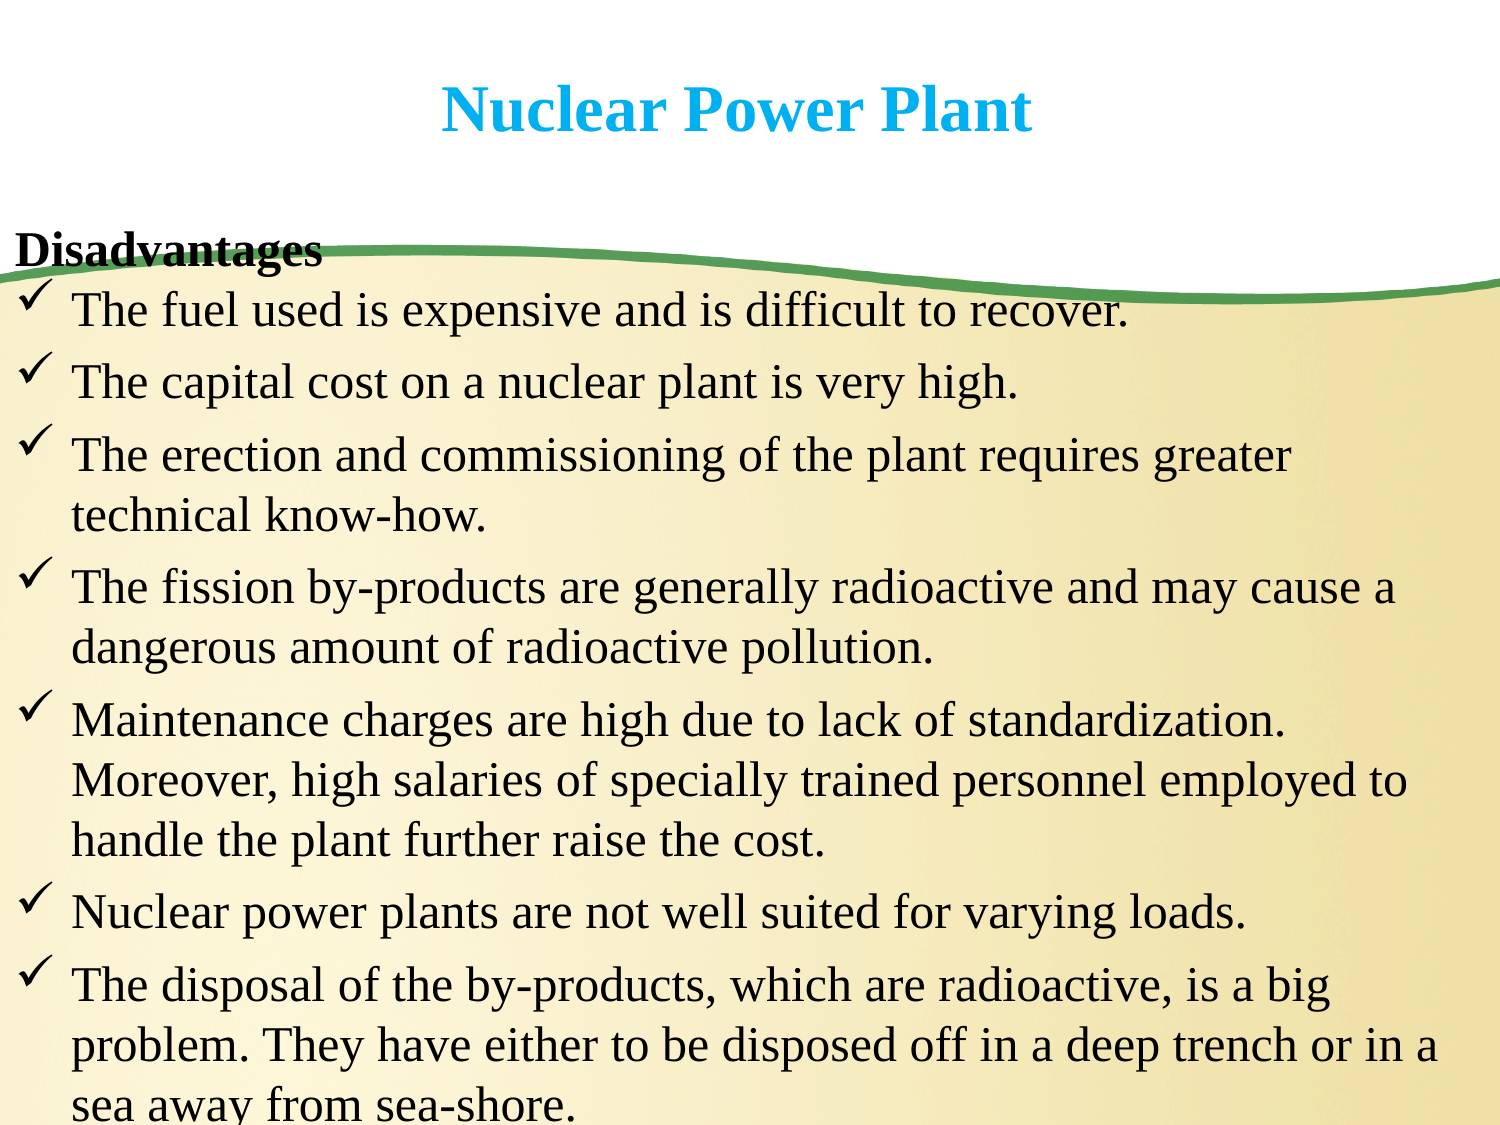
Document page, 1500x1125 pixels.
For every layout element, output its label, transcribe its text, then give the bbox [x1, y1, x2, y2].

title Nuclear Power Plant [0, 0, 1482, 208]
text_box Disadvantages The fuel used is expensive and is difficult to recover. The capital cost on a nuclear plant is very high. The erection and commissioning of the plant requires greater technical know-how. The fission by-products are generally radioactive and may cause a dangerous amount of radioactive pollution. Maintenance charges are high due to lack of standardization. Moreover, high salaries of specially trained personnel employed to handle the plant further raise the cost. Nuclear power plants are not well suited for varying loads. The disposal of the by-products, which are radioactive, is a big problem. They have either to be disposed off in a deep trench or in a sea away from sea-shore. [0, 208, 1500, 1125]
